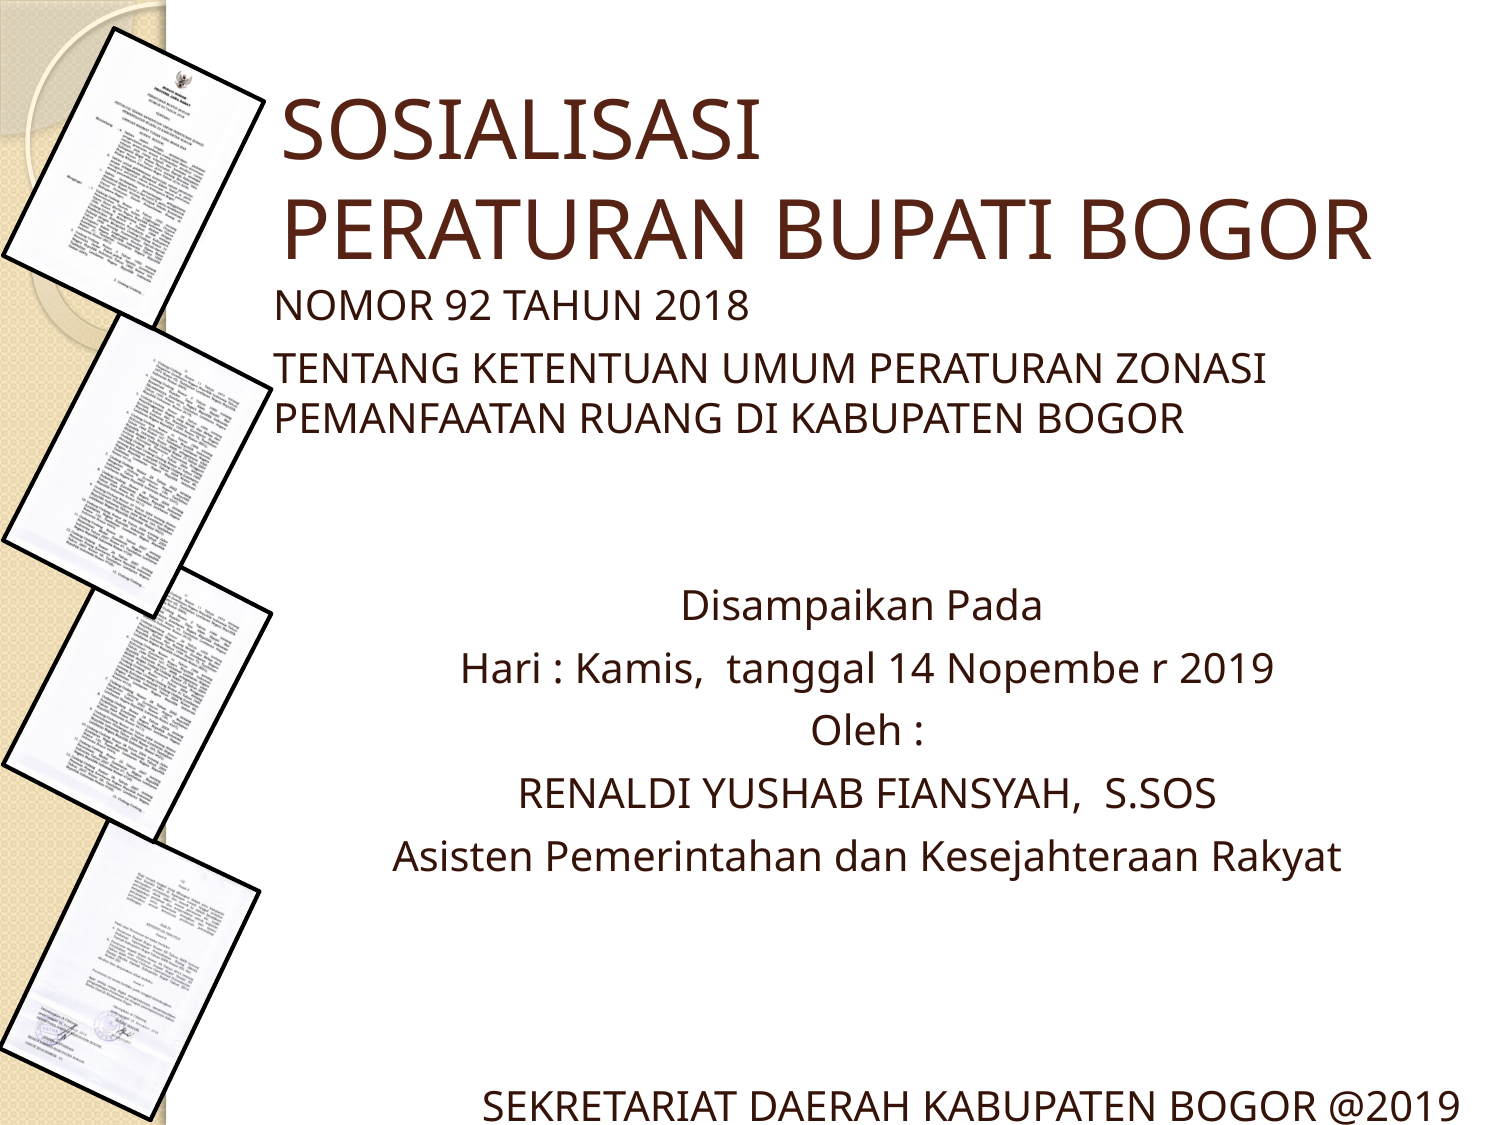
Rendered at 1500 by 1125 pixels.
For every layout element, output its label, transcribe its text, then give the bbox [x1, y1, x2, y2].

picture [4, 824, 255, 1116]
picture [7, 32, 260, 325]
picture [7, 316, 268, 838]
subtitle NOMOR 92 TAHUN 2018 TENTANG KETENTUAN UMUM PERATURAN ZONASI PEMANFAATAN RUANG DI KABUPATEN BOGOR Disampaikan Pada Hari : Kamis, tanggal 14 Nopembe r 2019 Oleh : RENALDI YUSHAB FIANSYAH, S.SOS Asisten Pemerintahan dan Kesejahteraan Rakyat SEKRETARIAT DAERAH KABUPATEN BOGOR @2019 [253, 278, 1477, 567]
title SOSIALISASI PERATURAN BUPATI BOGOR [265, 42, 1447, 278]
